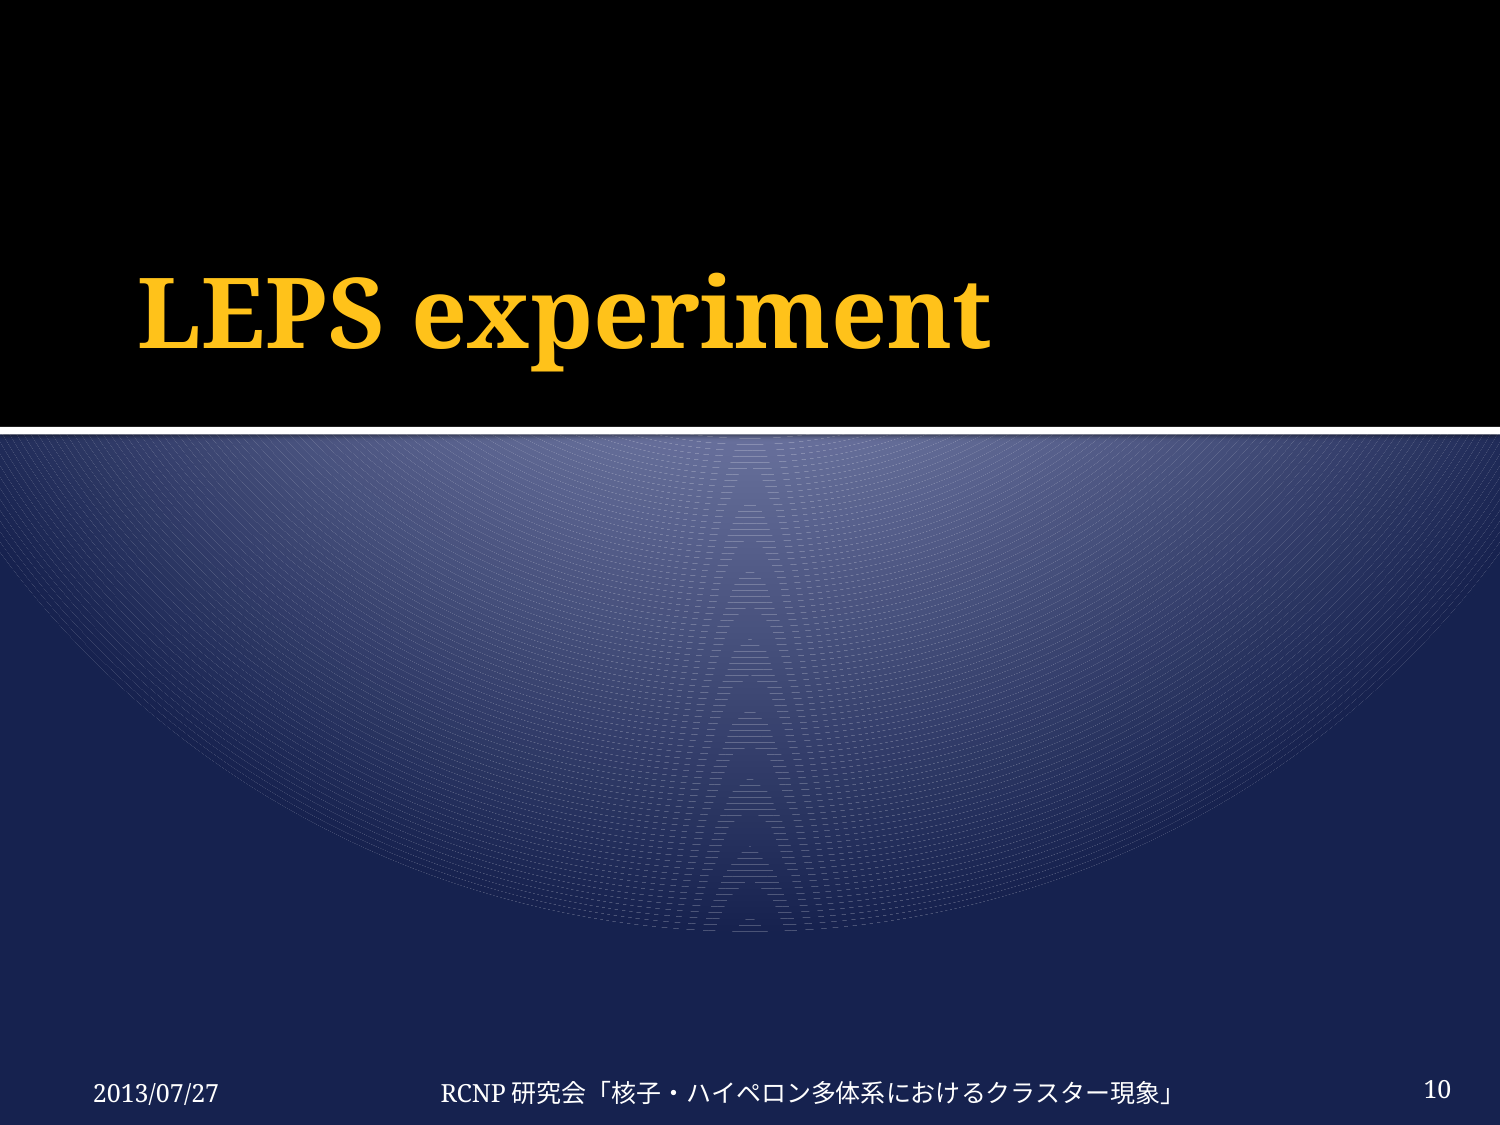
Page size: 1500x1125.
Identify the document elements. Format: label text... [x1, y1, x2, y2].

slide_number 10 [1345, 1062, 1467, 1108]
title LEPS experiment [123, 99, 1438, 369]
footer RCNP研究会「核子・ハイペロン多体系におけるクラスター現象」 [433, 1062, 1337, 1108]
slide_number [75, 1062, 425, 1108]
